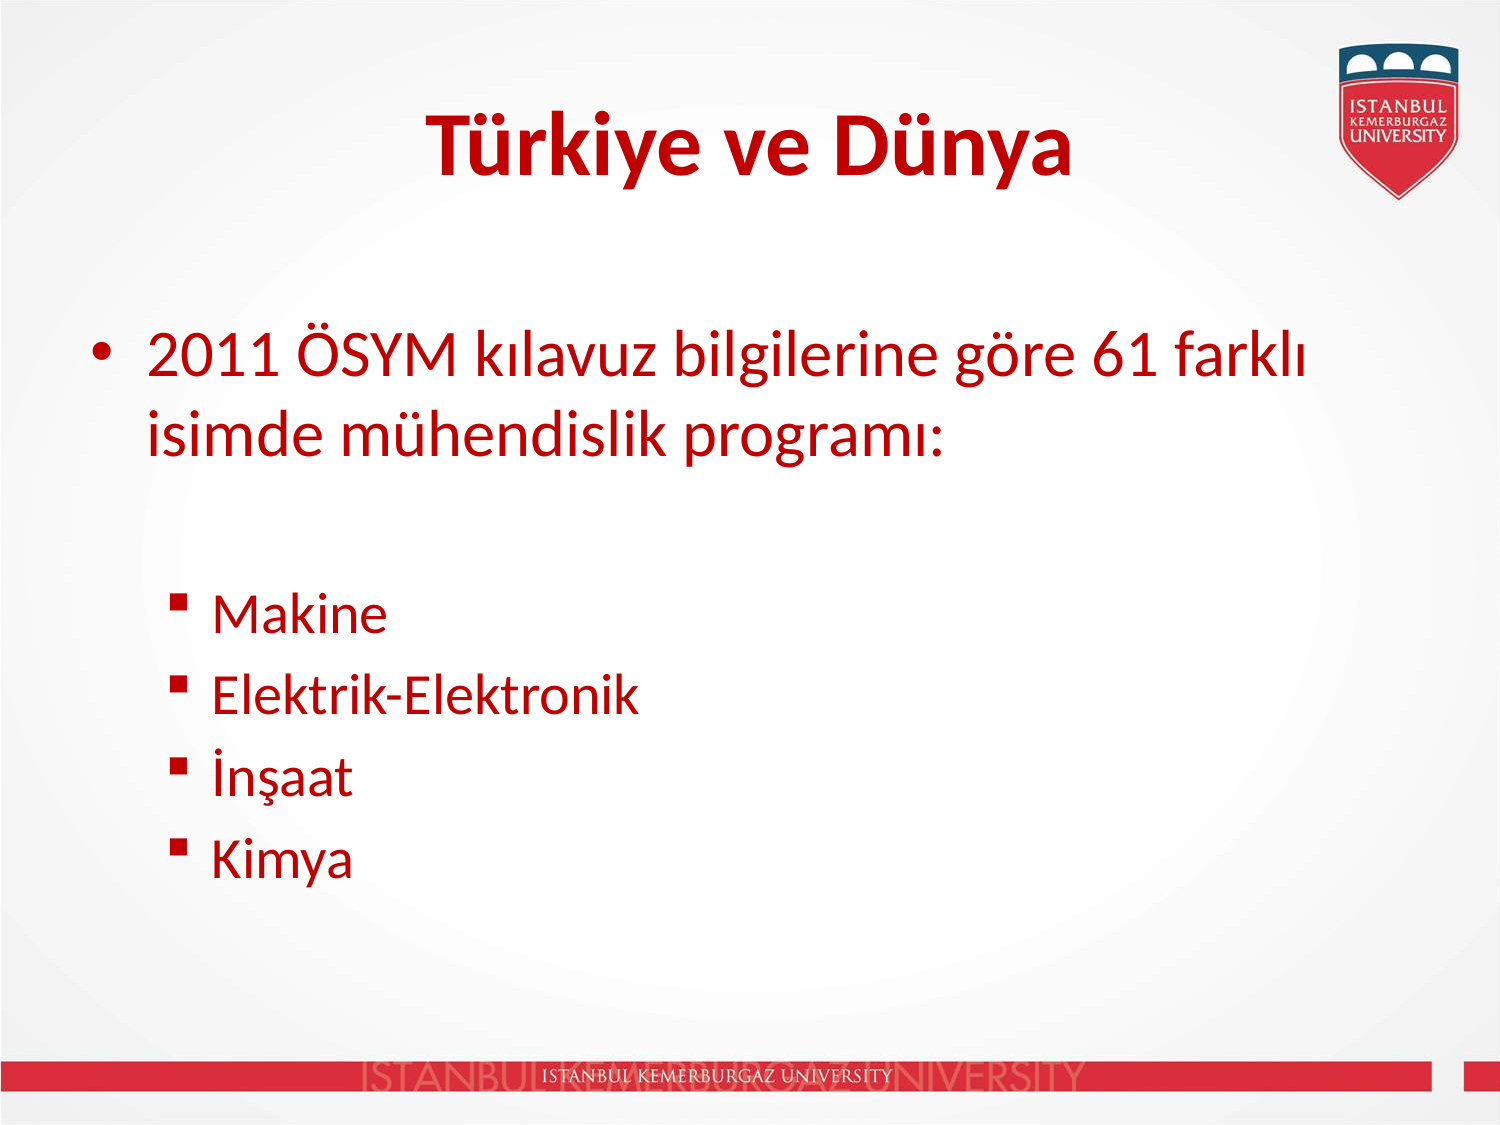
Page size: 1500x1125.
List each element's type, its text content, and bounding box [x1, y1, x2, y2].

list 2011 ÖSYM kılavuz bilgilerine göre 61 farklı isimde mühendislik programı: Makine Elektrik-Elektronik İnşaat Kimya [75, 302, 1425, 1005]
title Türkiye ve Dünya [75, 45, 1425, 233]
picture [0, 0, 1500, 1125]
